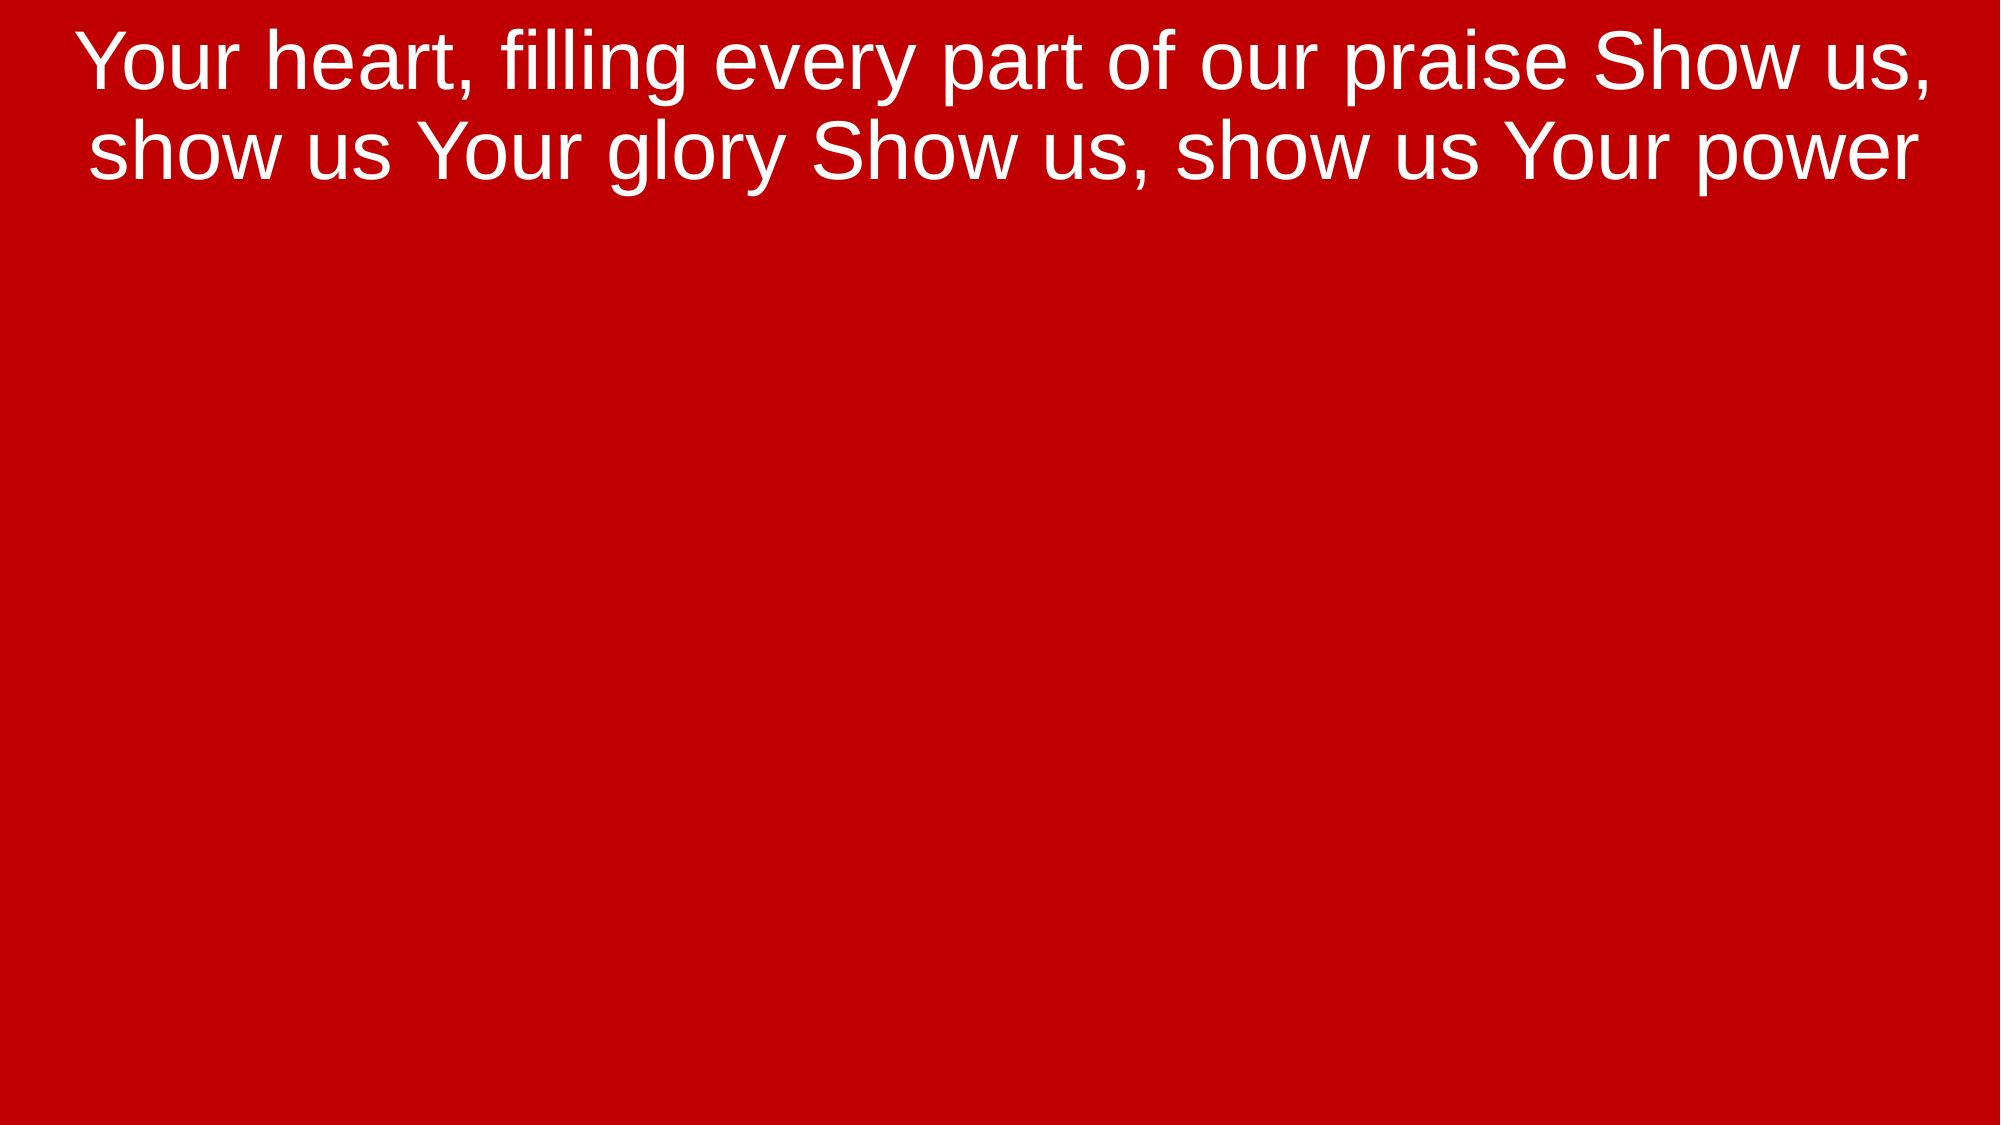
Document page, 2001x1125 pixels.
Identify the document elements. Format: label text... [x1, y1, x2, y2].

list Your heart, filling every part of our praise Show us, show us Your glory Show us, show us Your power [10, 9, 2000, 784]
